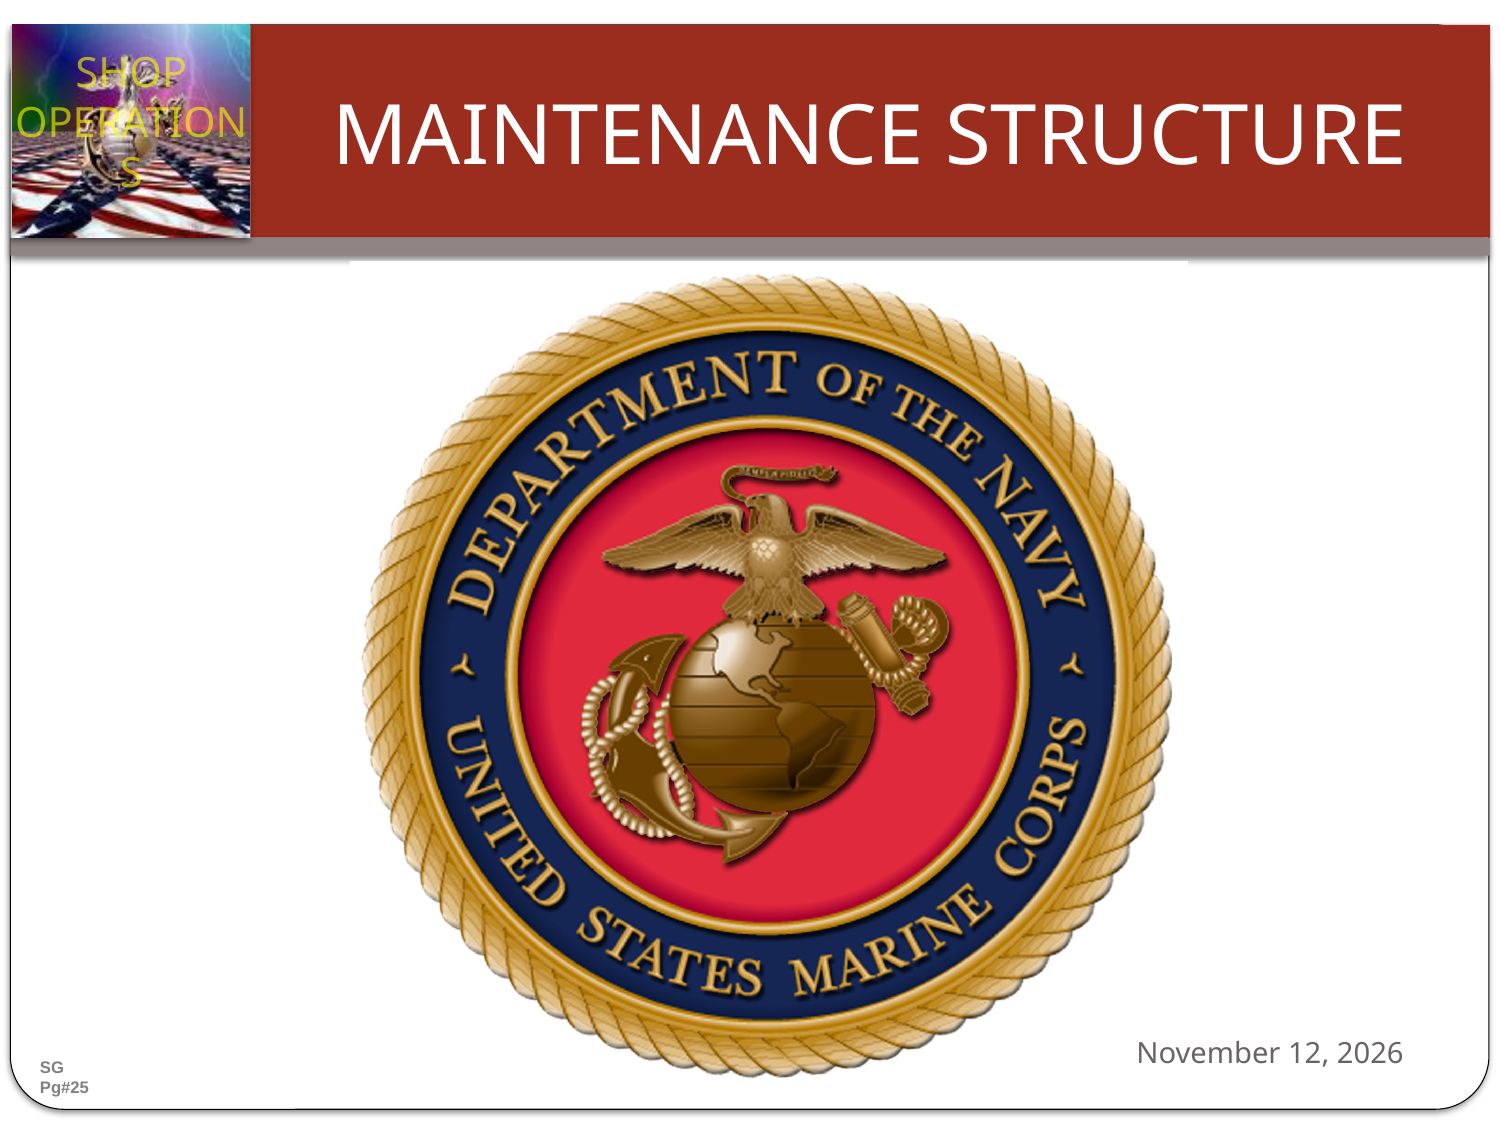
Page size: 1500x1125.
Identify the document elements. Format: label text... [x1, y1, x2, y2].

text_box SG Pg#25 [24, 1049, 125, 1105]
picture [349, 261, 1188, 1091]
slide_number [1192, 1015, 1419, 1094]
picture [12, 24, 250, 238]
